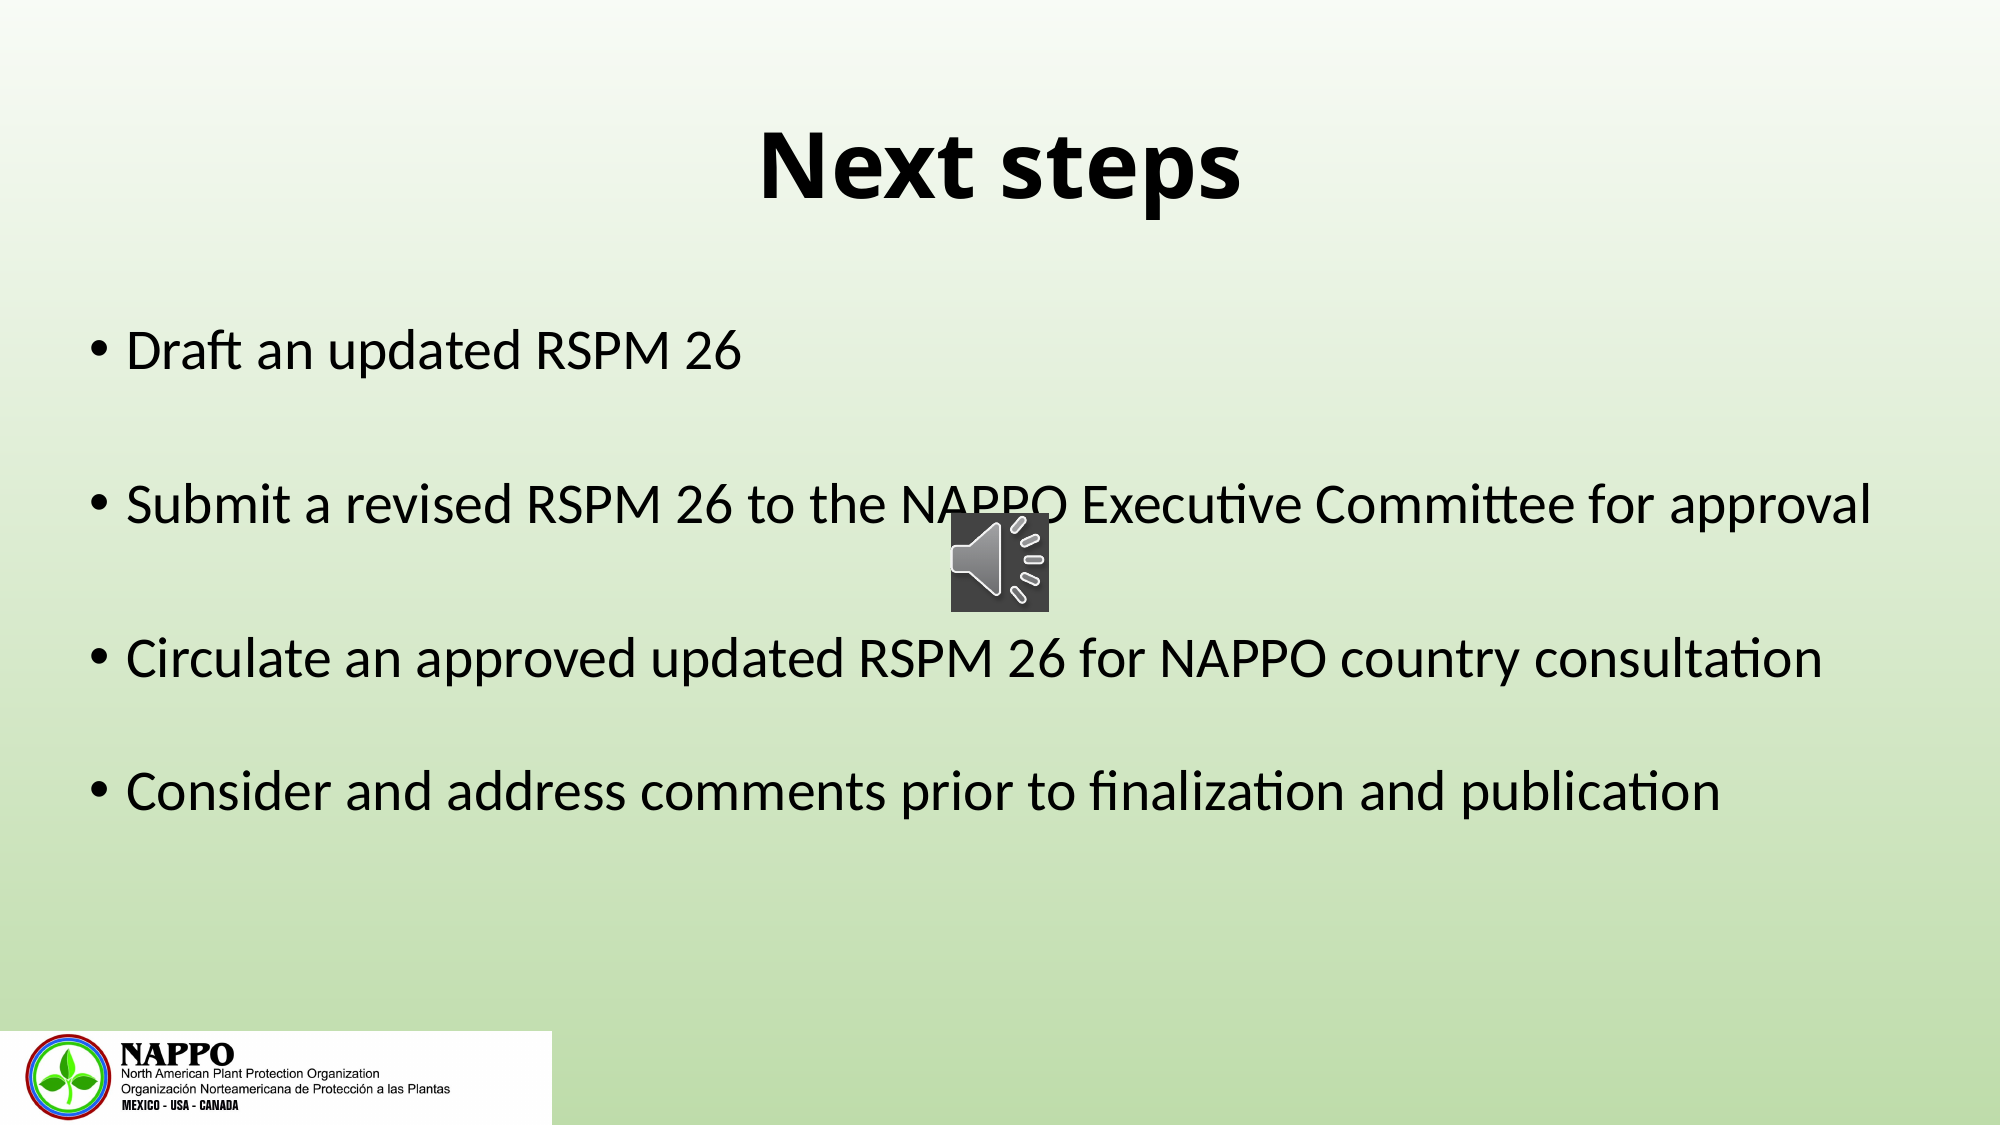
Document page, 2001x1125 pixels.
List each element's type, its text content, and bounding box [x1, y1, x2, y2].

picture [0, 1031, 552, 1125]
picture [949, 512, 1050, 613]
list Draft an updated RSPM 26 Submit a revised RSPM 26 to the NAPPO Executive Committee for approval Circulate an approved updated RSPM 26 for NAPPO country consultation Consider and address comments prior to finalization and publication [0, 312, 1960, 832]
title Next steps [137, 59, 1863, 278]
